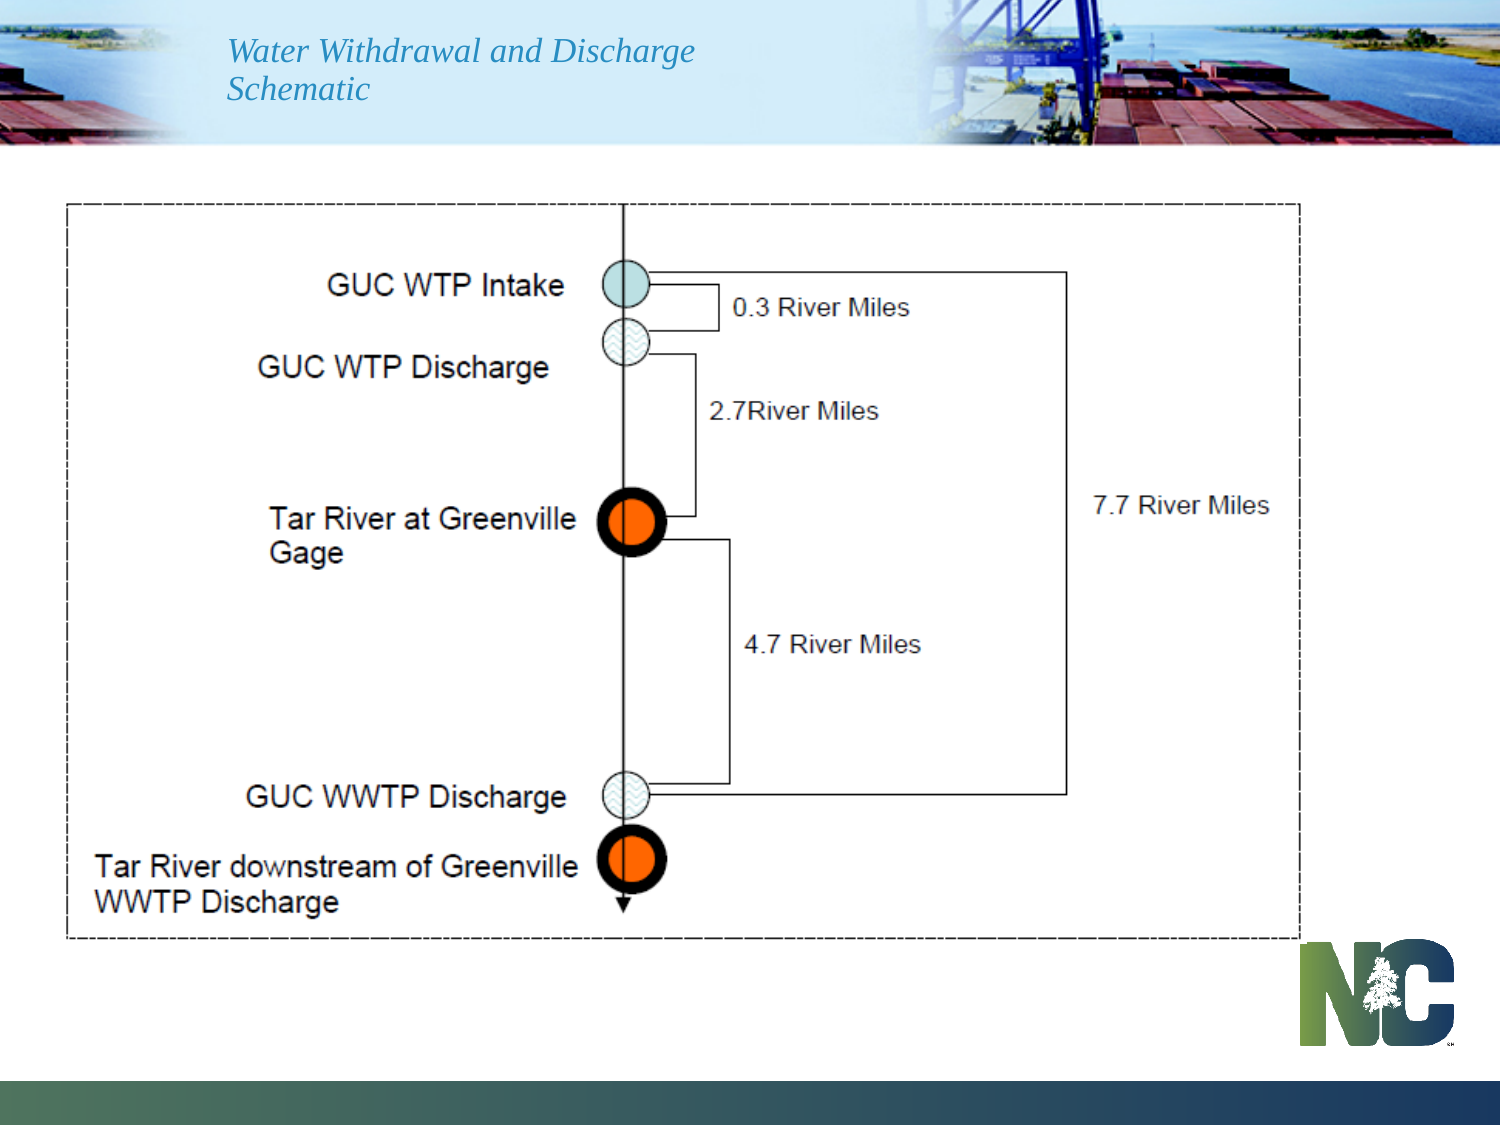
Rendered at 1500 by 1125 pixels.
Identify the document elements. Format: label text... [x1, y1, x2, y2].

picture [0, 0, 1500, 165]
title Water Withdrawal and Discharge Schematic [211, 24, 825, 116]
picture [62, 198, 1454, 1046]
